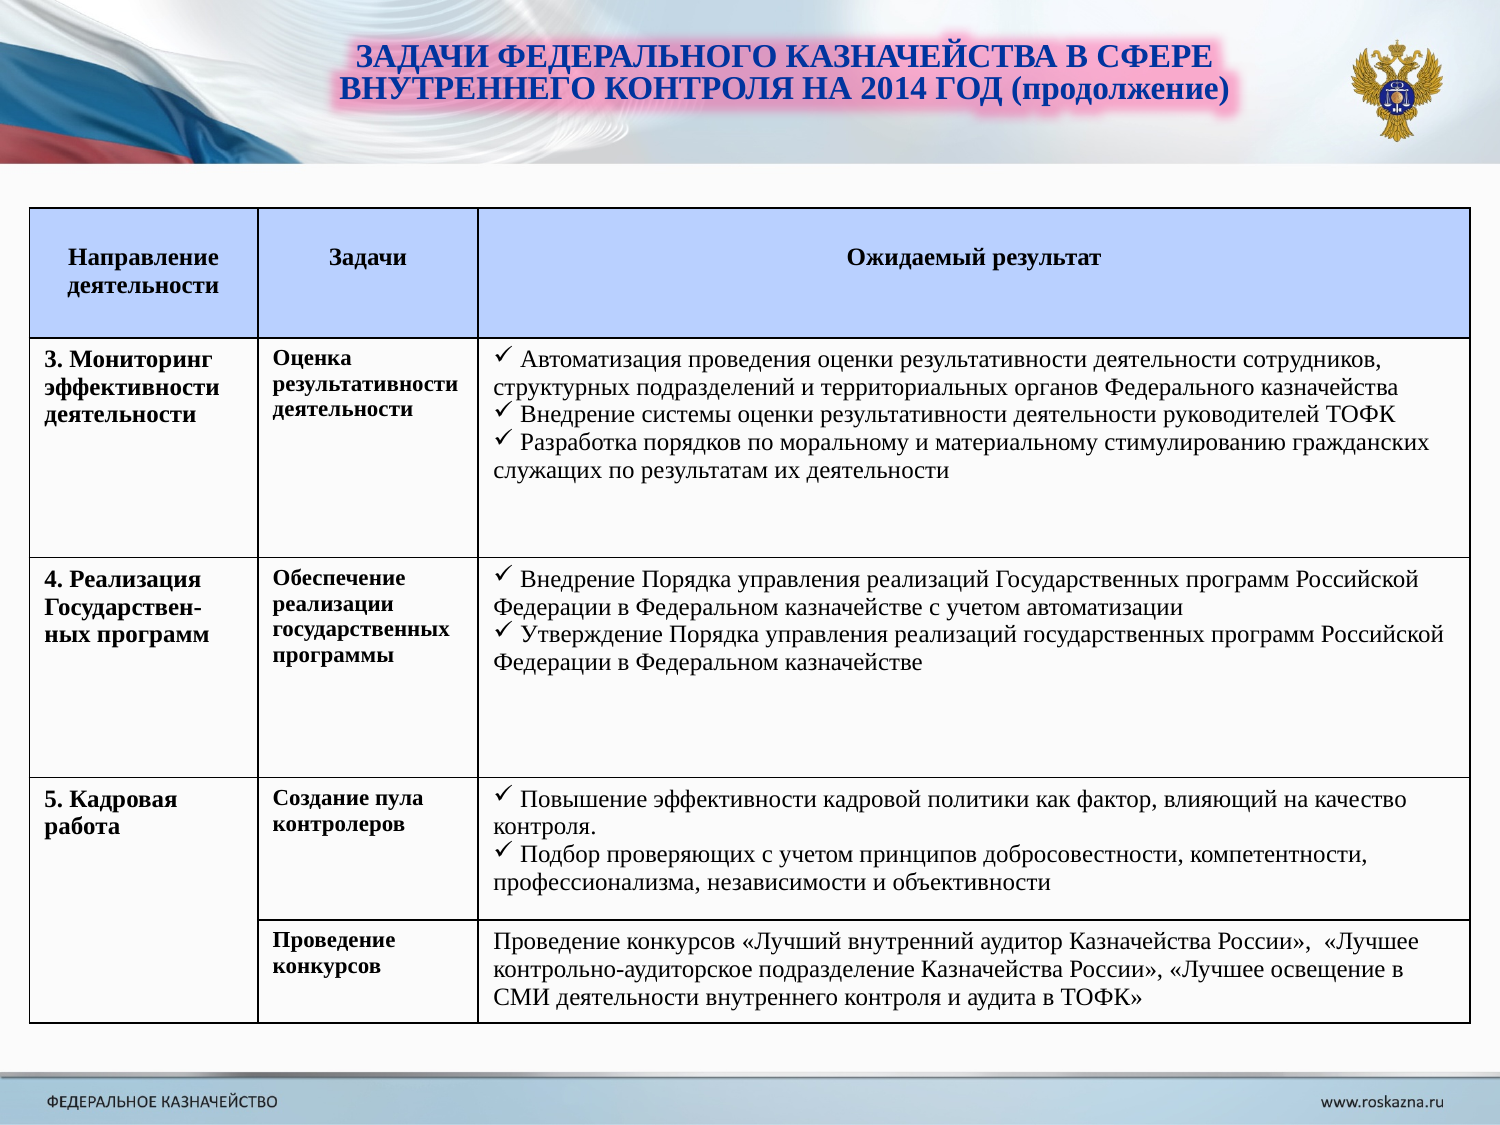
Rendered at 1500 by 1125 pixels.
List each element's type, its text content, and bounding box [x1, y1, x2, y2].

table_cell 3. Мониторинг эффективности деятельности [30, 339, 257, 557]
table_cell Проведение конкурсов «Лучший внутренний аудитор Казначейства России», «Лучшее контрольно-аудиторское подразделение Казначейства России», «Лучшее освещение в СМИ деятельности внутреннего контроля и аудита в ТОФК» [479, 921, 1469, 1022]
table_cell 5. Кадровая работа [30, 778, 257, 1022]
picture [0, 0, 1500, 1125]
table_cell Оценка результативности деятельности [259, 339, 477, 557]
table_cell Внедрение Порядка управления реализаций Государственных программ Российской Федерации в Федеральном казначействе с учетом автоматизации Утверждение Порядка управления реализаций государственных программ Российской Федерации в Федеральном казначействе [479, 558, 1469, 777]
table_cell Создание пула контролеров [259, 778, 477, 919]
table_header Задачи [259, 209, 477, 337]
table_cell Обеспечение реализации государственных программы [259, 558, 477, 777]
table_cell Автоматизация проведения оценки результативности деятельности сотрудников, структурных подразделений и территориальных органов Федерального казначейства Внедрение системы оценки результативности деятельности руководителей ТОФК Разработка порядков по моральному и материальному стимулированию гражданских служащих по результатам их деятельности [479, 339, 1469, 557]
table_header Ожидаемый результат [479, 209, 1469, 337]
table_cell Повышение эффективности кадровой политики как фактор, влияющий на качество контроля. Подбор проверяющих с учетом принципов добросовестности, компетентности, профессионализма, независимости и объективности [479, 778, 1469, 919]
table_cell 4. Реализация Государствен-ных программ [30, 558, 257, 777]
text_box ЗАДАЧИ ФЕДЕРАЛЬНОГО КАЗНАЧЕЙСТВА В СФЕРЕ ВНУТРЕННЕГО КОНТРОЛЯ НА 2014 ГОД (продолжение) [199, 35, 1371, 114]
table_header Направление деятельности [30, 209, 257, 337]
table_cell Проведение конкурсов [259, 921, 477, 1022]
